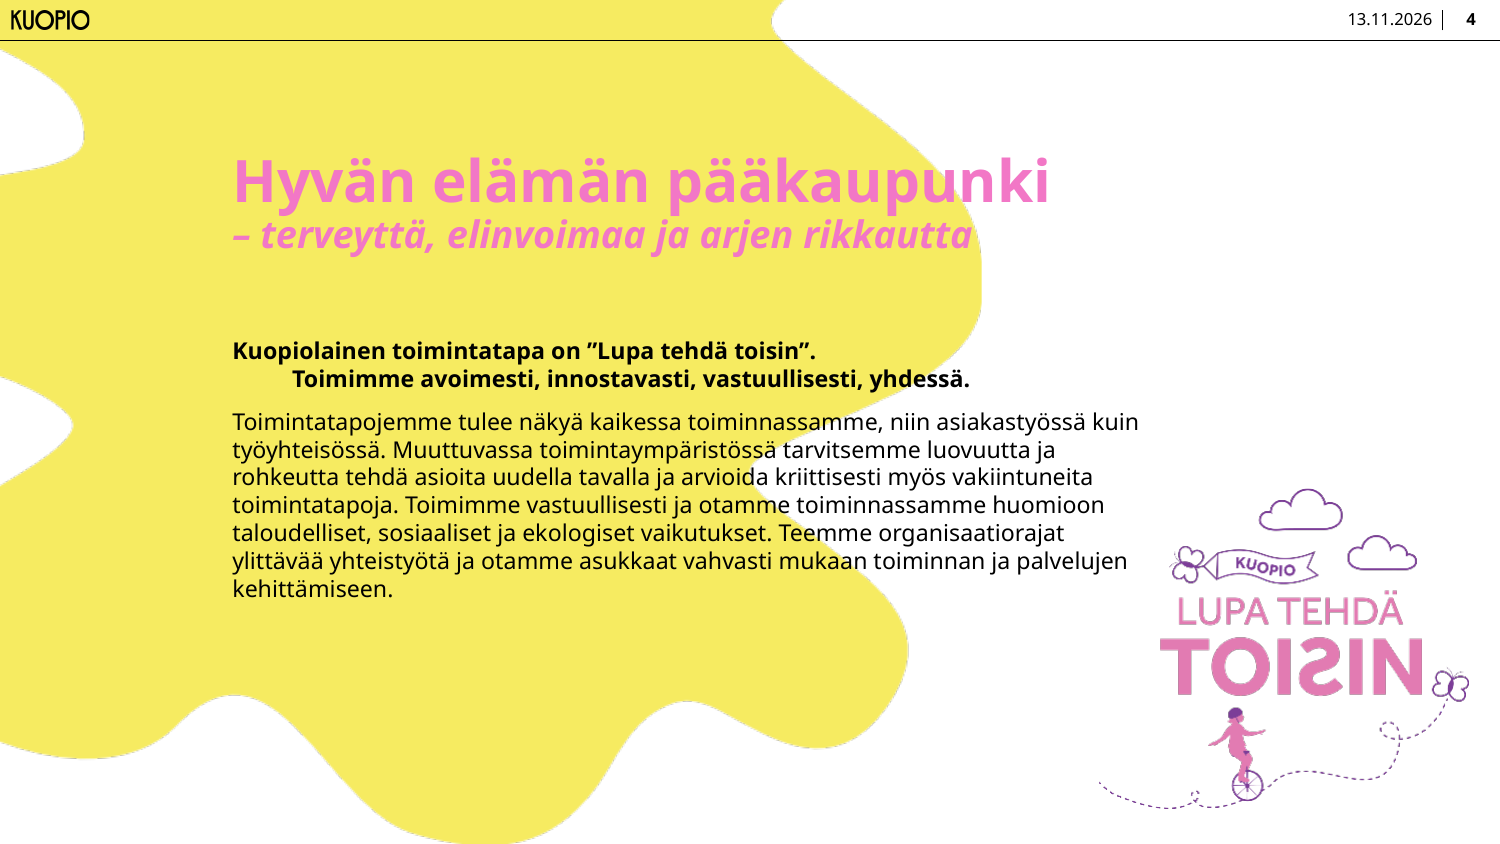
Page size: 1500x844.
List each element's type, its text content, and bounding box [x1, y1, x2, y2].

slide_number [1338, 0, 1442, 41]
title Hyvän elämän pääkaupunki – terveyttä, elinvoimaa ja arjen rikkautta [217, 144, 1182, 306]
slide_number 4 [1442, 0, 1500, 41]
list Kuopiolainen toimintatapa on ”Lupa tehdä toisin”. Toimimme avoimesti, innostavasti, vastuullisesti, yhdessä. Toimintatapojemme tulee näkyä kaikessa toiminnassamme, niin asiakastyössä kuin työyhteisössä. Muuttuvassa toimintaympäristössä tarvitsemme luovuutta ja rohkeutta tehdä asioita uudella tavalla ja arvioida kriittisesti myös vakiintuneita toimintatapoja. Toimimme vastuullisesti ja otamme toiminnassamme huomioon taloudelliset, sosiaaliset ja ekologiset vaikutukset. Teemme organisaatiorajat ylittävää yhteistyötä ja otamme asukkaat vahvasti mukaan toiminnan ja palvelujen kehittämiseen. [217, 328, 1161, 618]
picture [1096, 486, 1471, 811]
